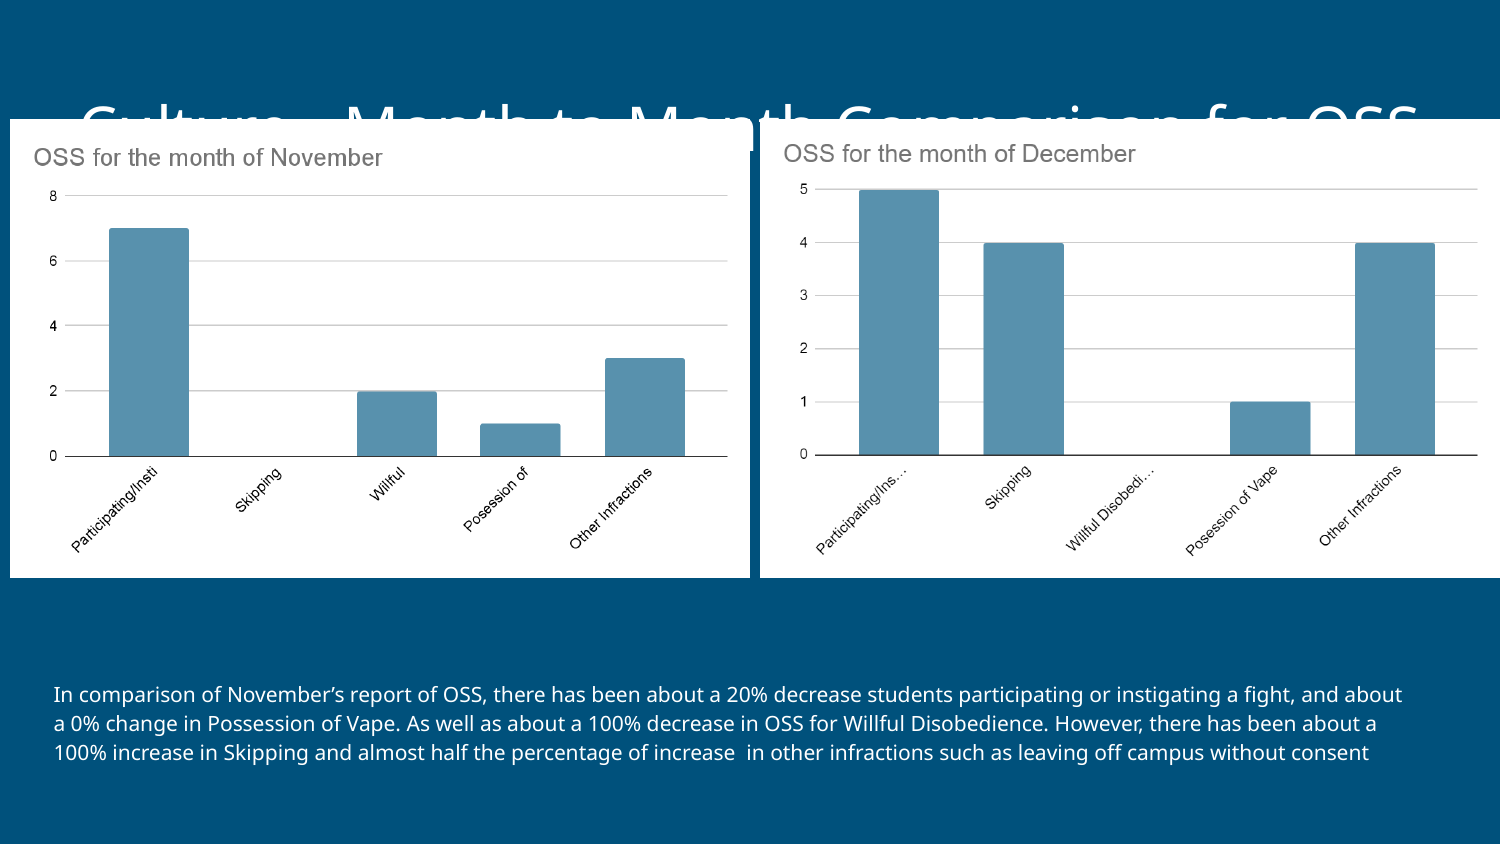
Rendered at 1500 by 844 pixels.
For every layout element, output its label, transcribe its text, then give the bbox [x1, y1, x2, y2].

list In comparison of November’s report of OSS, there has been about a 20% decrease students participating or instigating a fight, and about a 0% change in Possession of Vape. As well as about a 100% decrease in OSS for Willful Disobedience. However, there has been about a 100% increase in Skipping and almost half the percentage of increase in other infractions such as leaving off campus without consent [38, 662, 1437, 809]
picture [760, 119, 1500, 577]
picture [11, 119, 750, 577]
title Culture - Month to Month Comparison for OSS [63, 75, 1437, 122]
